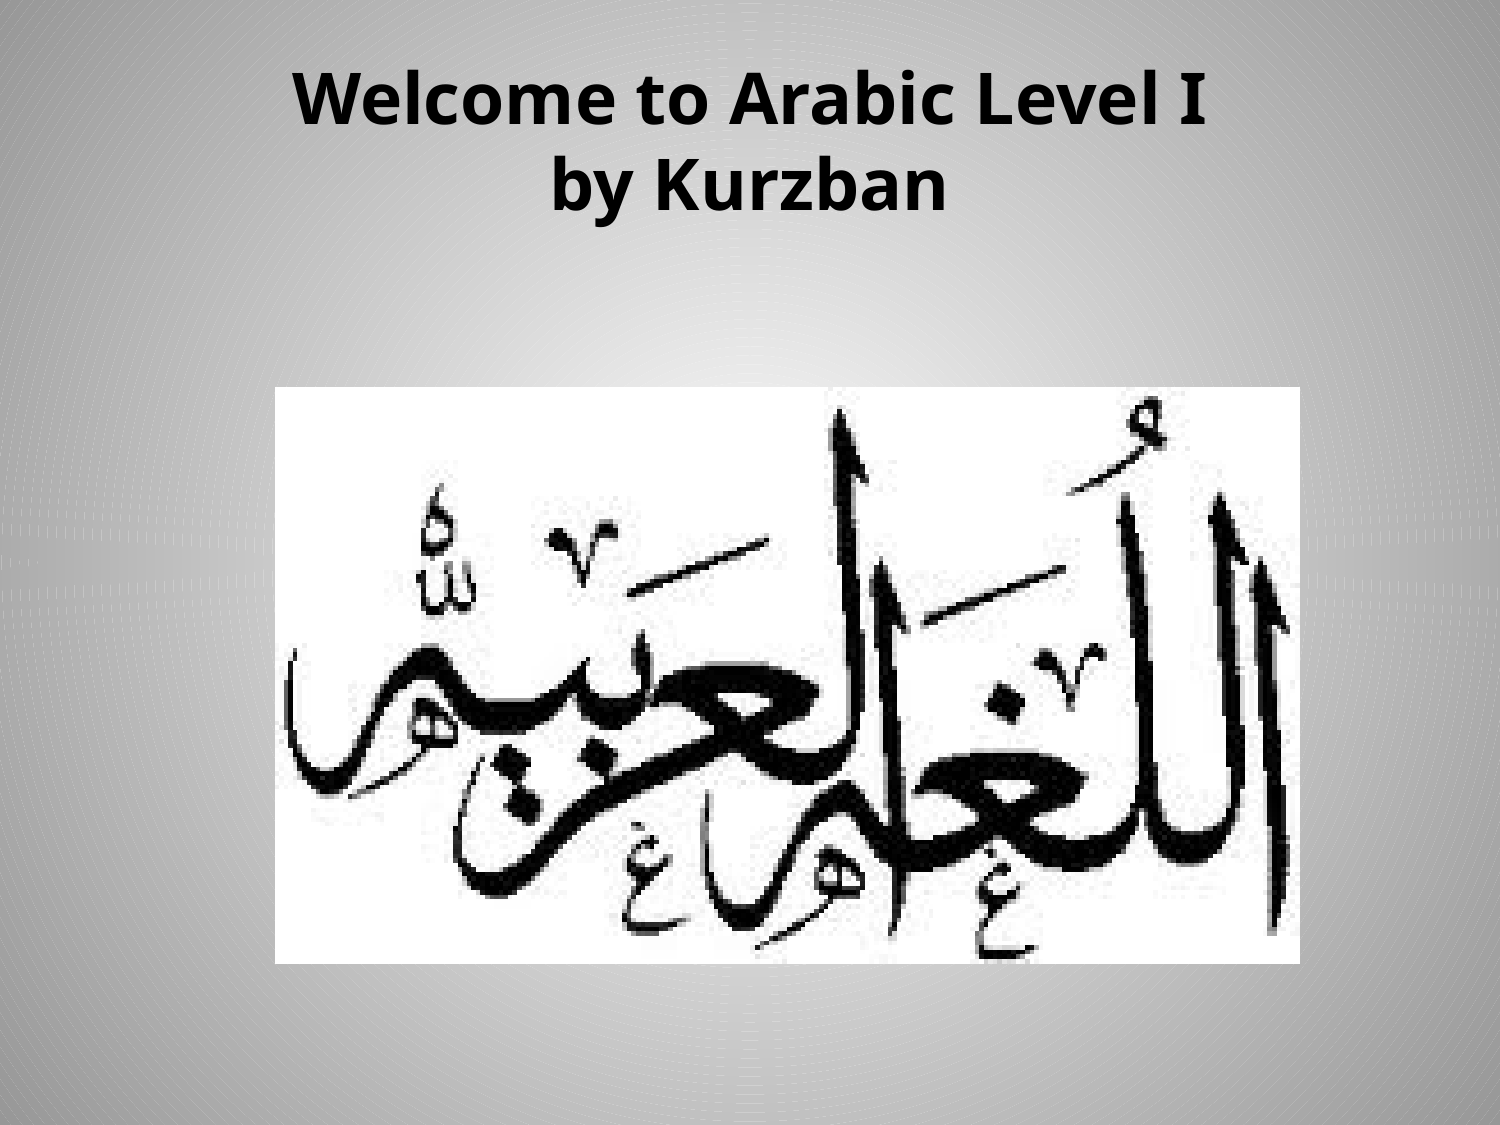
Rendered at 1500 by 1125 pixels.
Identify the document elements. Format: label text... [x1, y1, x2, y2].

title Welcome to Arabic Level I by Kurzban [75, 45, 1425, 233]
list [75, 262, 1425, 1005]
picture [274, 387, 1301, 965]
